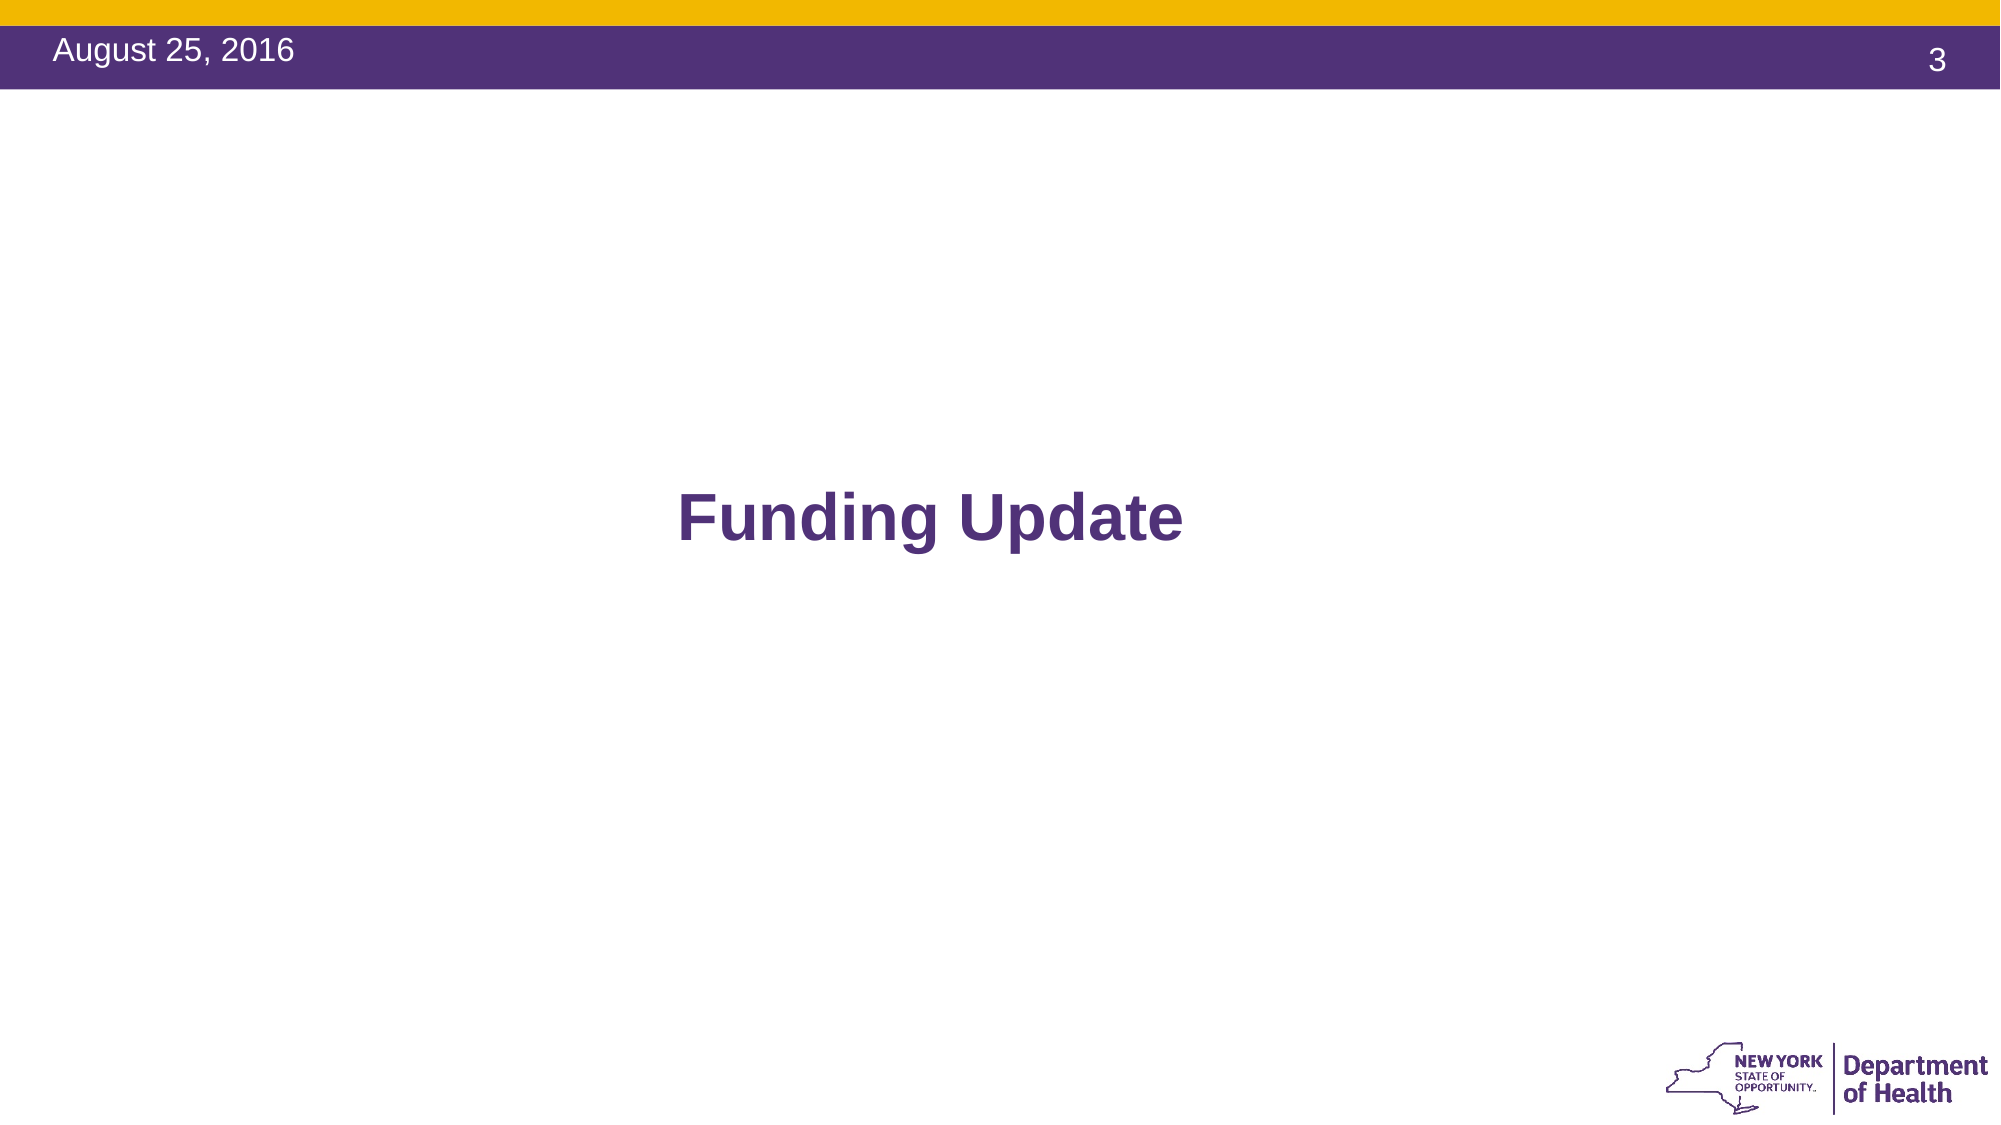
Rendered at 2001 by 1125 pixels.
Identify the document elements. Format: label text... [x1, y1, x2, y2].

title Funding Update [662, 432, 1319, 606]
picture [1666, 1042, 1988, 1115]
list August 25, 2016 [38, 25, 663, 90]
